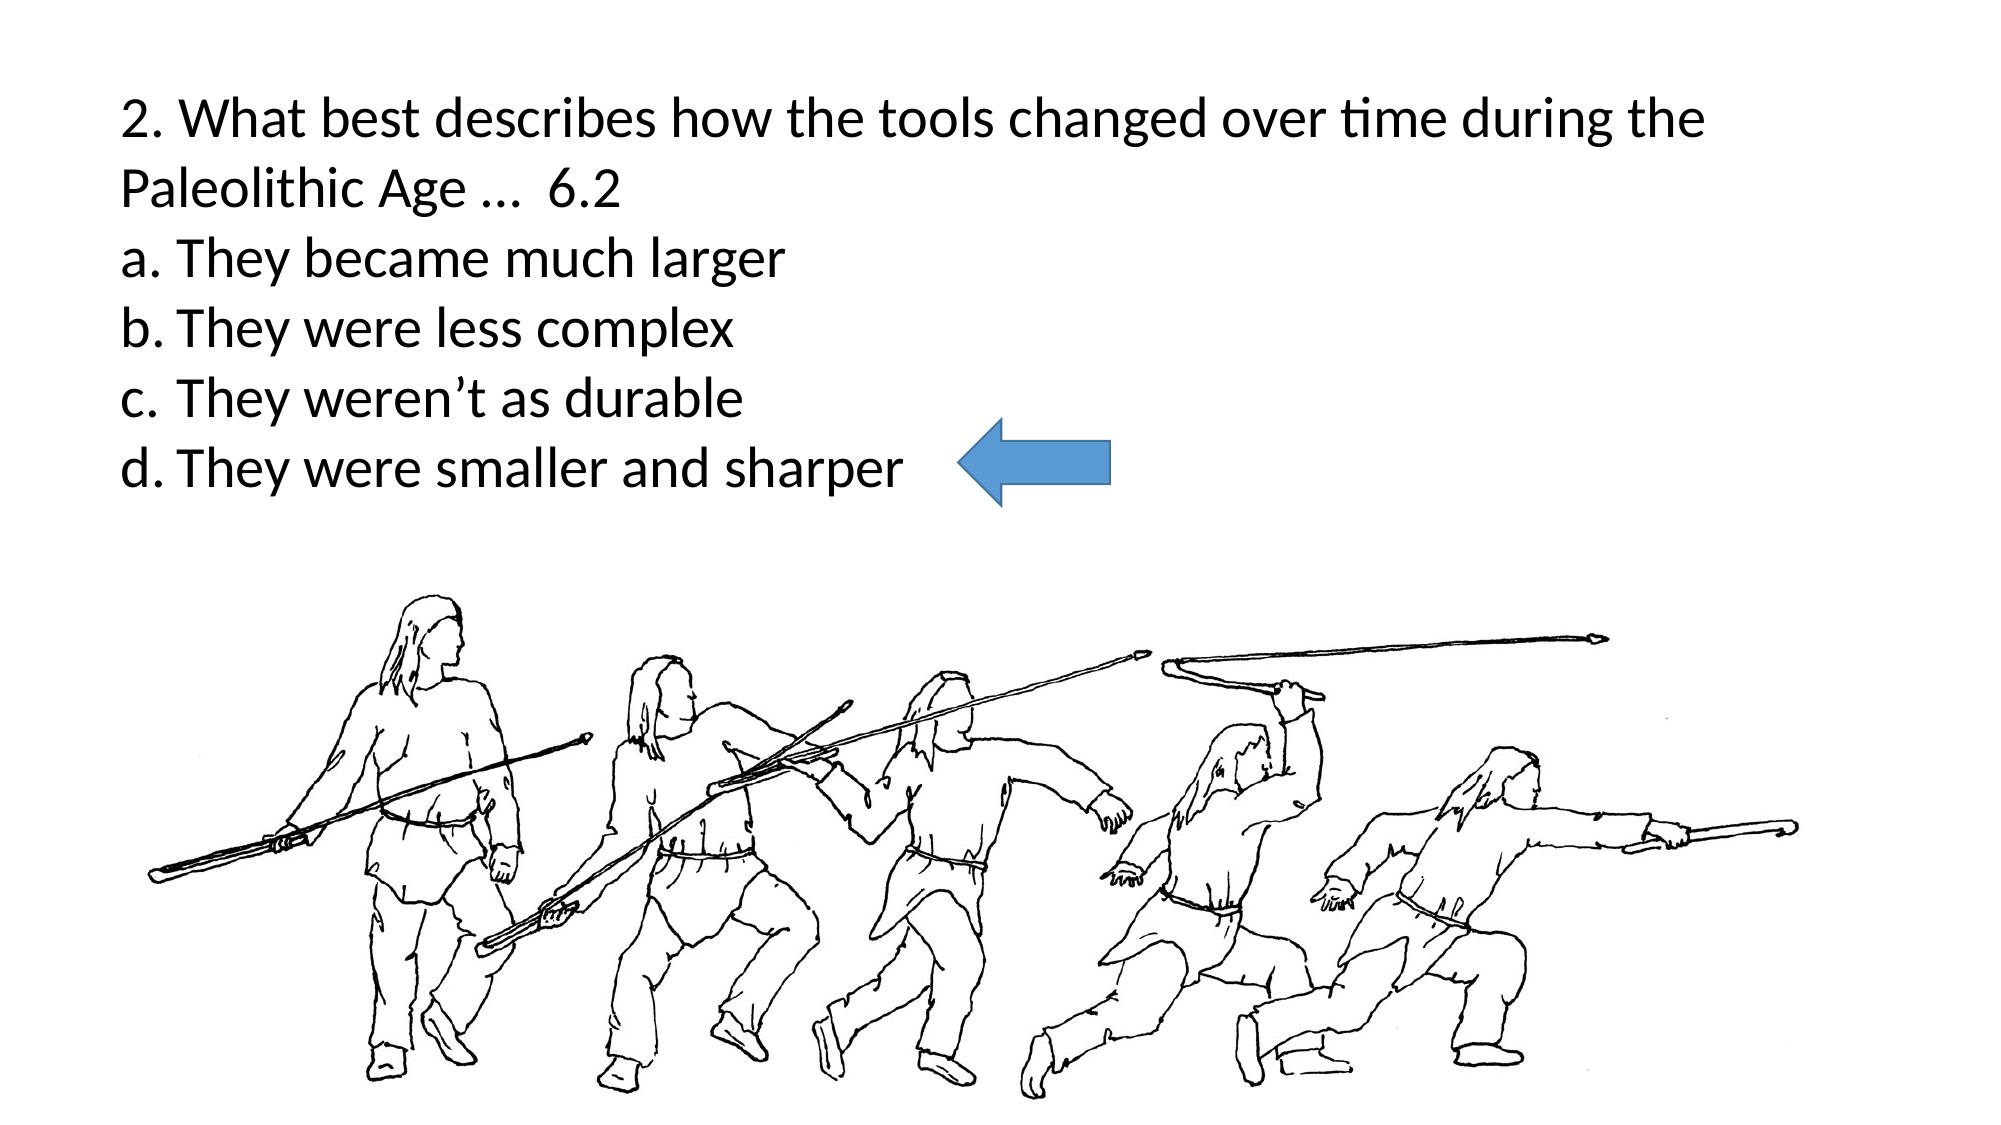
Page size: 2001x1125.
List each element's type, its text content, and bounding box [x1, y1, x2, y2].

picture [136, 569, 1805, 1125]
text_box [956, 416, 1111, 509]
text_box 2. What best describes how the tools changed over time during the Paleolithic Age … 6.2 They became much larger They were less complex They weren’t as durable They were smaller and sharper [105, 72, 1836, 552]
